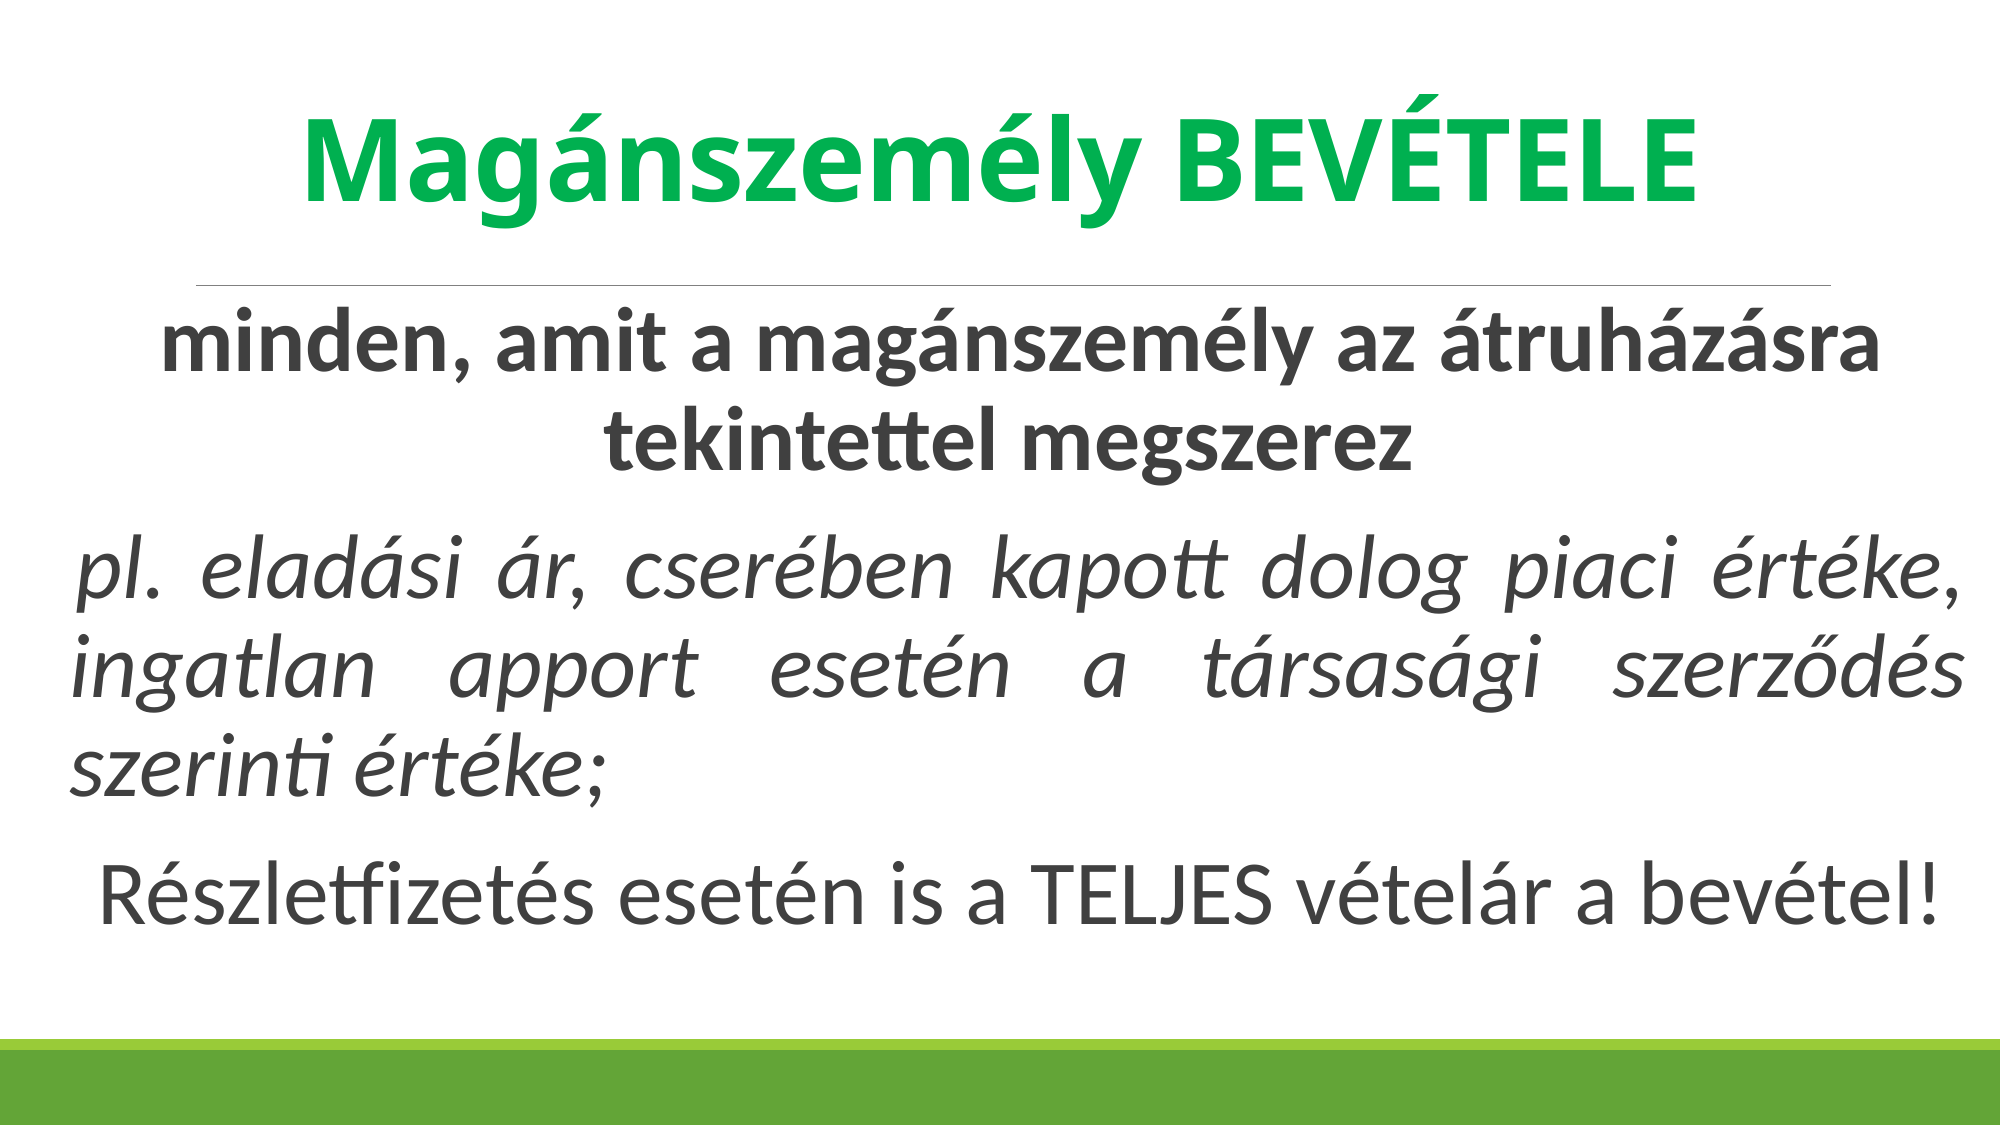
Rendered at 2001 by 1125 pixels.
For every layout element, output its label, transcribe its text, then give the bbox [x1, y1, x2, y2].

list minden, amit a magánszemély az átruházásra tekintettel megszerez pl. eladási ár, cserében kapott dolog piaci értéke, ingatlan apport esetén a társasági szerződés szerinti értéke; Részletfizetés esetén is a TELJES vételár a bevétel! [54, 285, 1969, 1015]
title Magánszemély BEVÉTELE [0, 47, 2000, 285]
